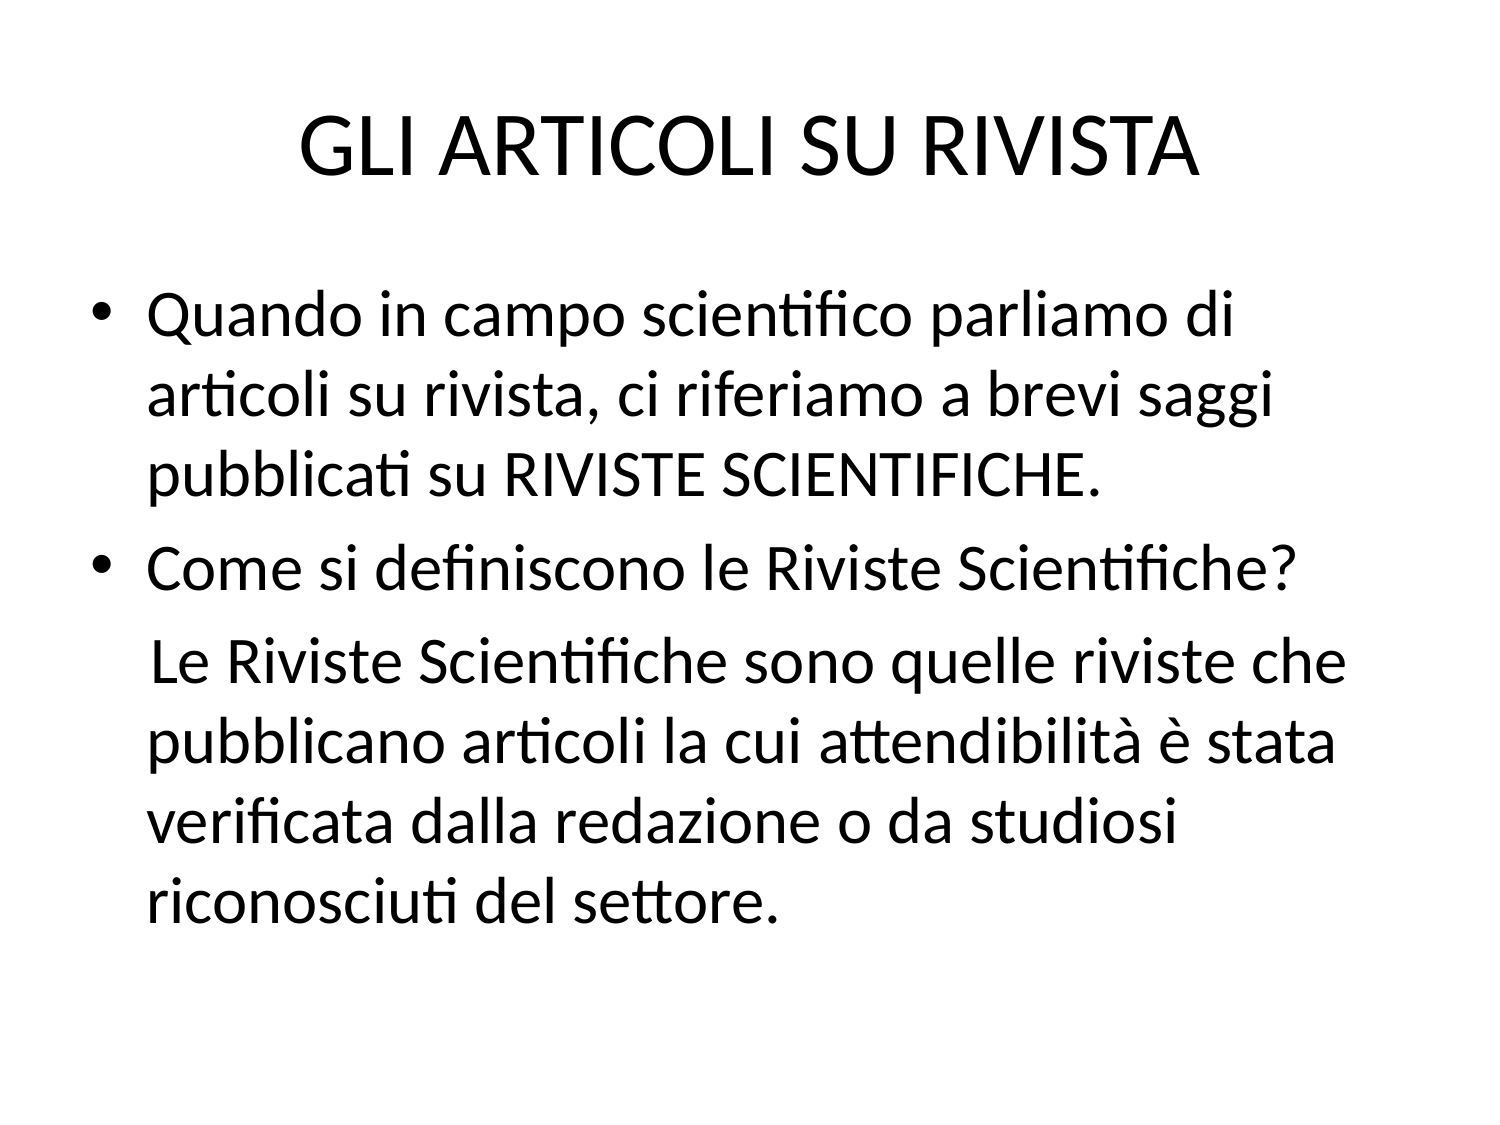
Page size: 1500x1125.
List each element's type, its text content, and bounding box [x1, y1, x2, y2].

list Quando in campo scientifico parliamo di articoli su rivista, ci riferiamo a brevi saggi pubblicati su RIVISTE SCIENTIFICHE. Come si definiscono le Riviste Scientifiche? Le Riviste Scientifiche sono quelle riviste che pubblicano articoli la cui attendibilità è stata verificata dalla redazione o da studiosi riconosciuti del settore. [75, 262, 1425, 1005]
title GLI ARTICOLI SU RIVISTA [75, 45, 1425, 233]
